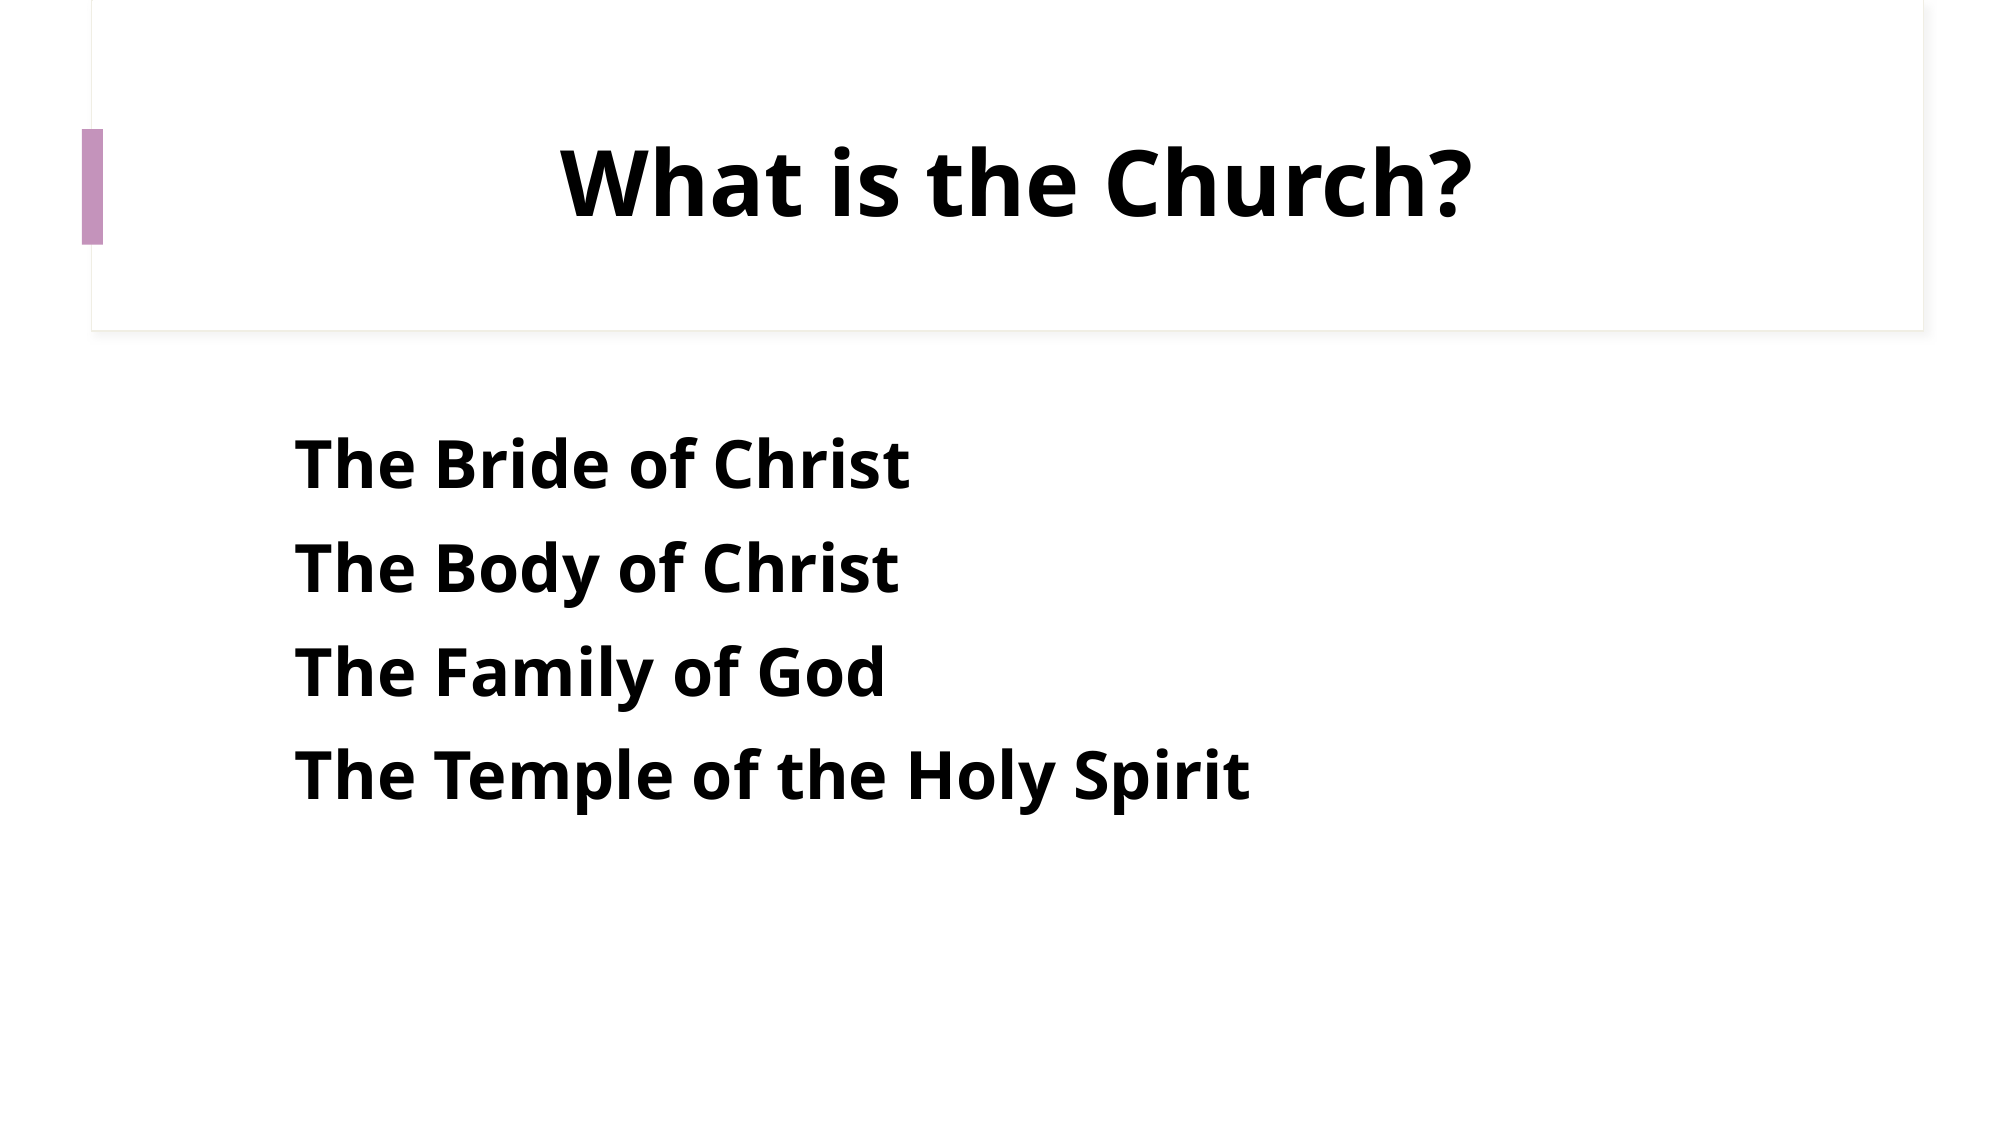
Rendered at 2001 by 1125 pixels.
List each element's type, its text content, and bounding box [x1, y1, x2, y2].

title What is the Church? [183, 90, 1851, 284]
list The Bride of Christ The Body of Christ The Family of God The Temple of the Holy Spirit [279, 406, 1851, 1013]
